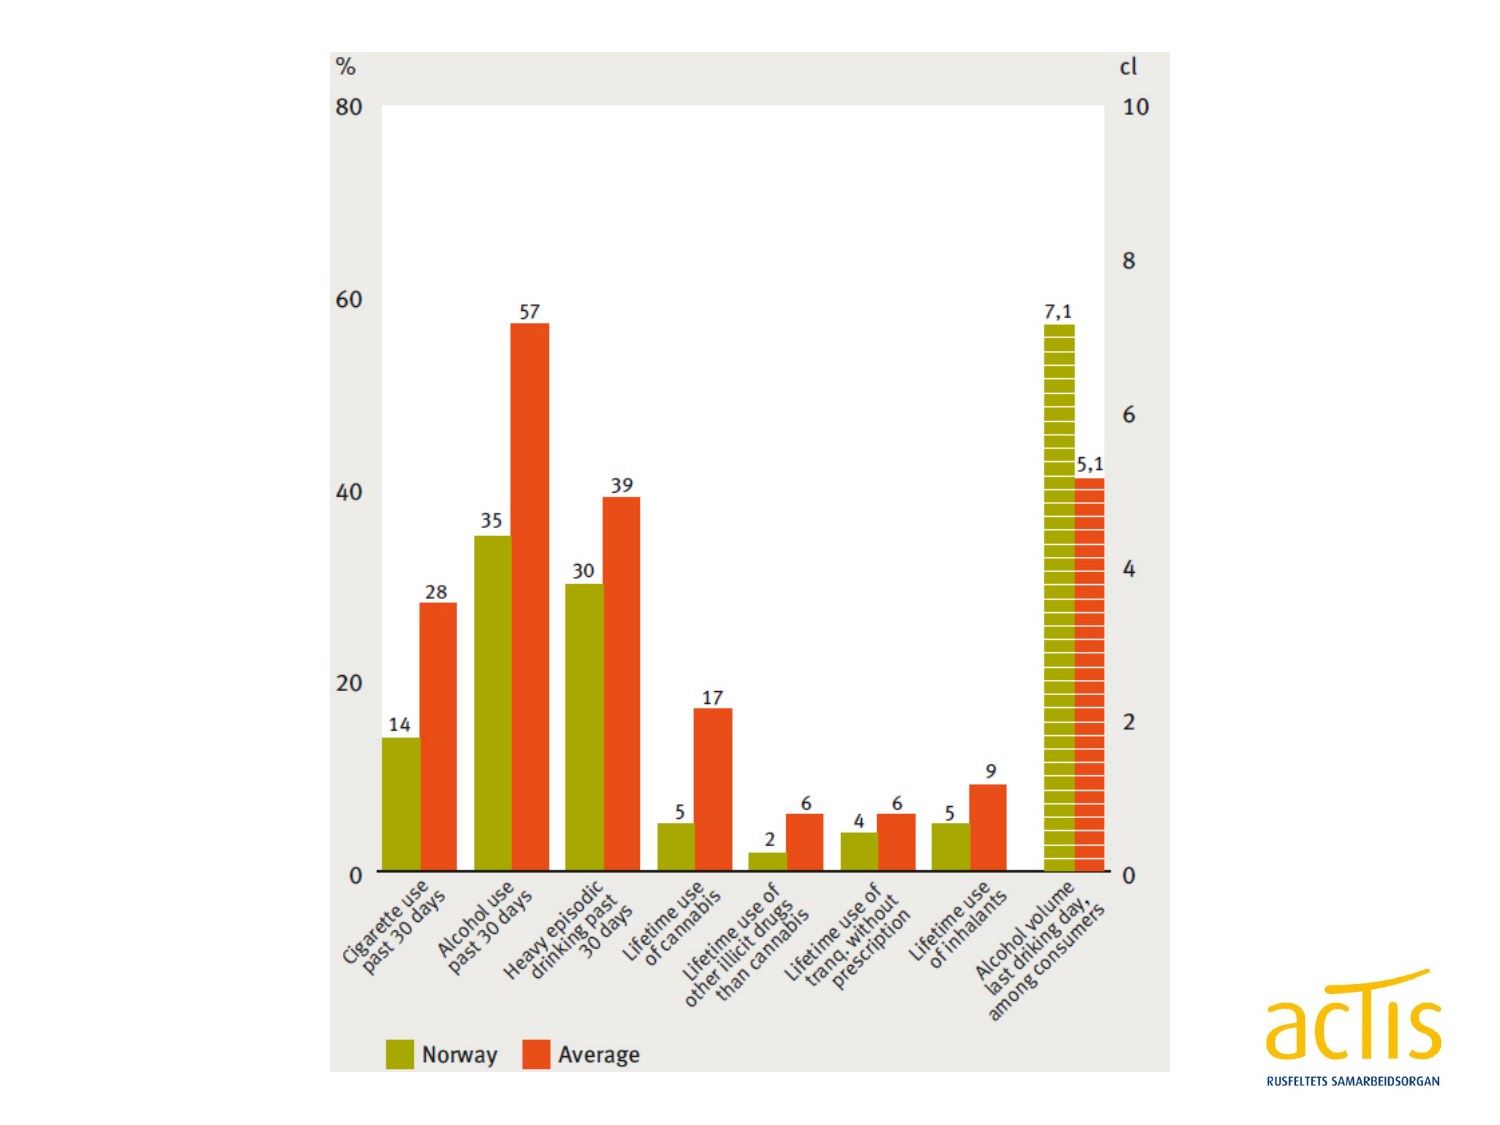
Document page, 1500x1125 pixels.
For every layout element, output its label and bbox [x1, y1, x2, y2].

picture [1260, 964, 1450, 1096]
list [330, 52, 1170, 1073]
